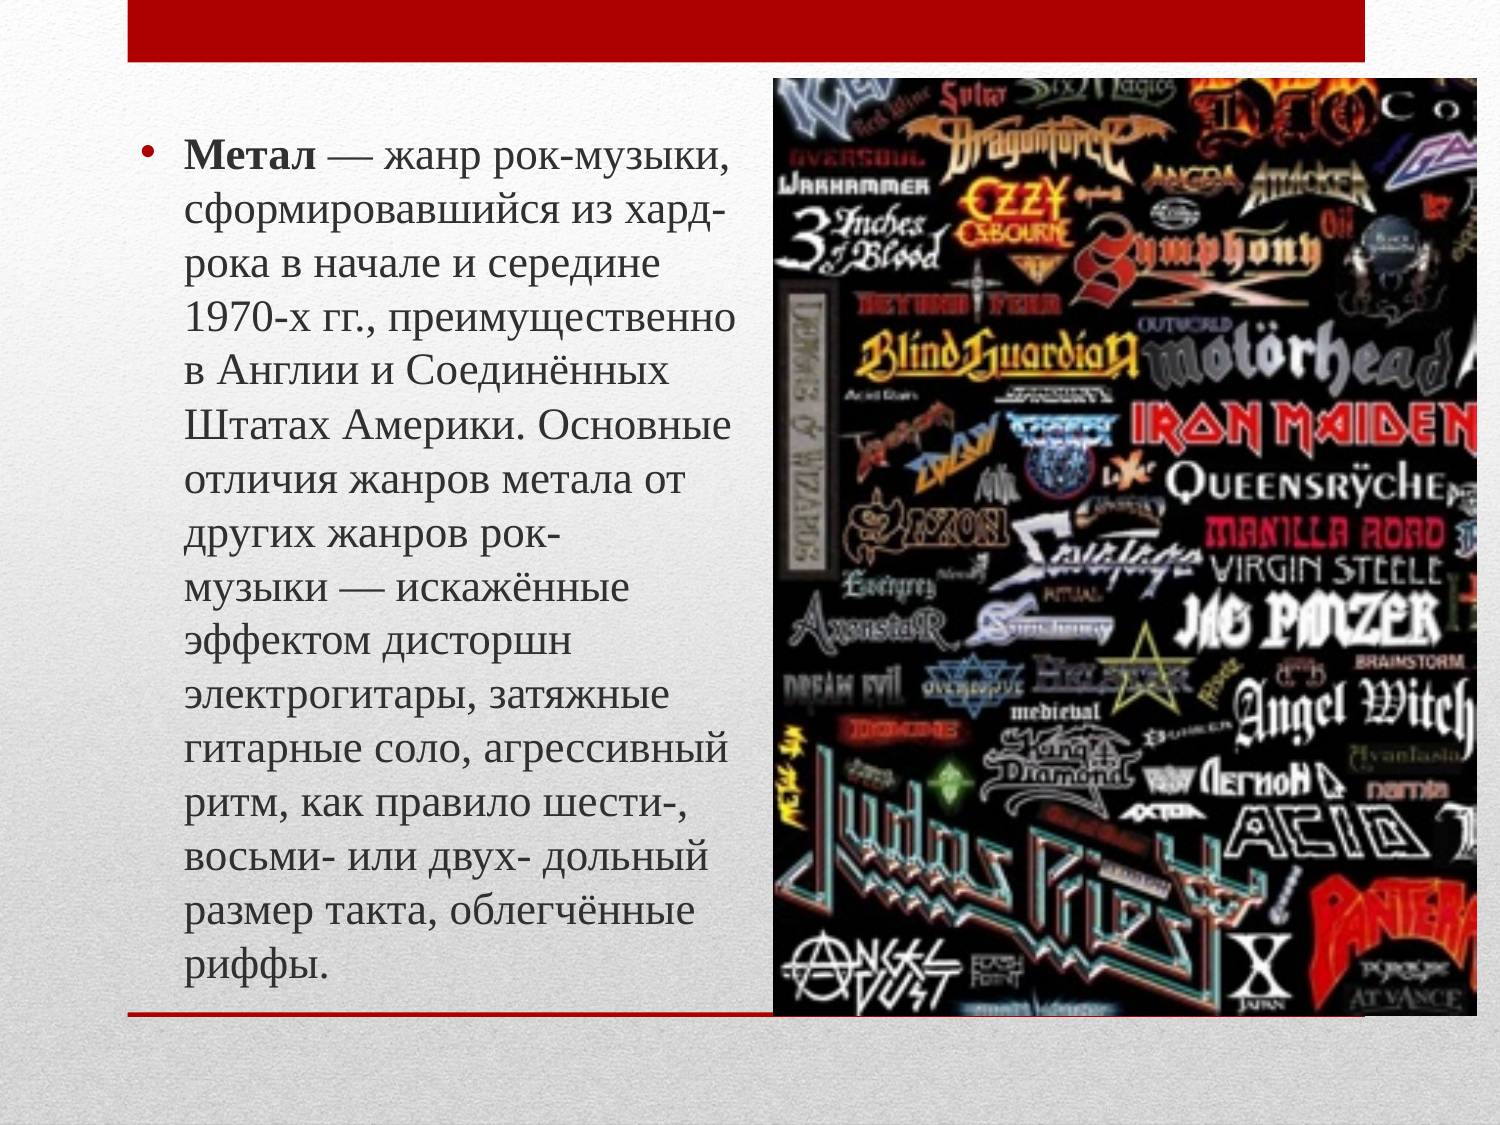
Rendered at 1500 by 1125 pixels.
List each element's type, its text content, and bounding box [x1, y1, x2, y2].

list Метал — жанр рок-музыки, сформировавшийся из хард-рока в начале и середине 1970-х гг., преимущественно в Англии и Соединённых Штатах Америки. Основные отличия жанров метала от других жанров рок-музыки — искажённые эффектом дисторшн электрогитары, затяжные гитарные соло, агрессивный ритм, как правило шести-, восьми- или двух- дольный размер такта, облегчённые риффы. [125, 112, 762, 1000]
picture [772, 77, 1478, 1016]
